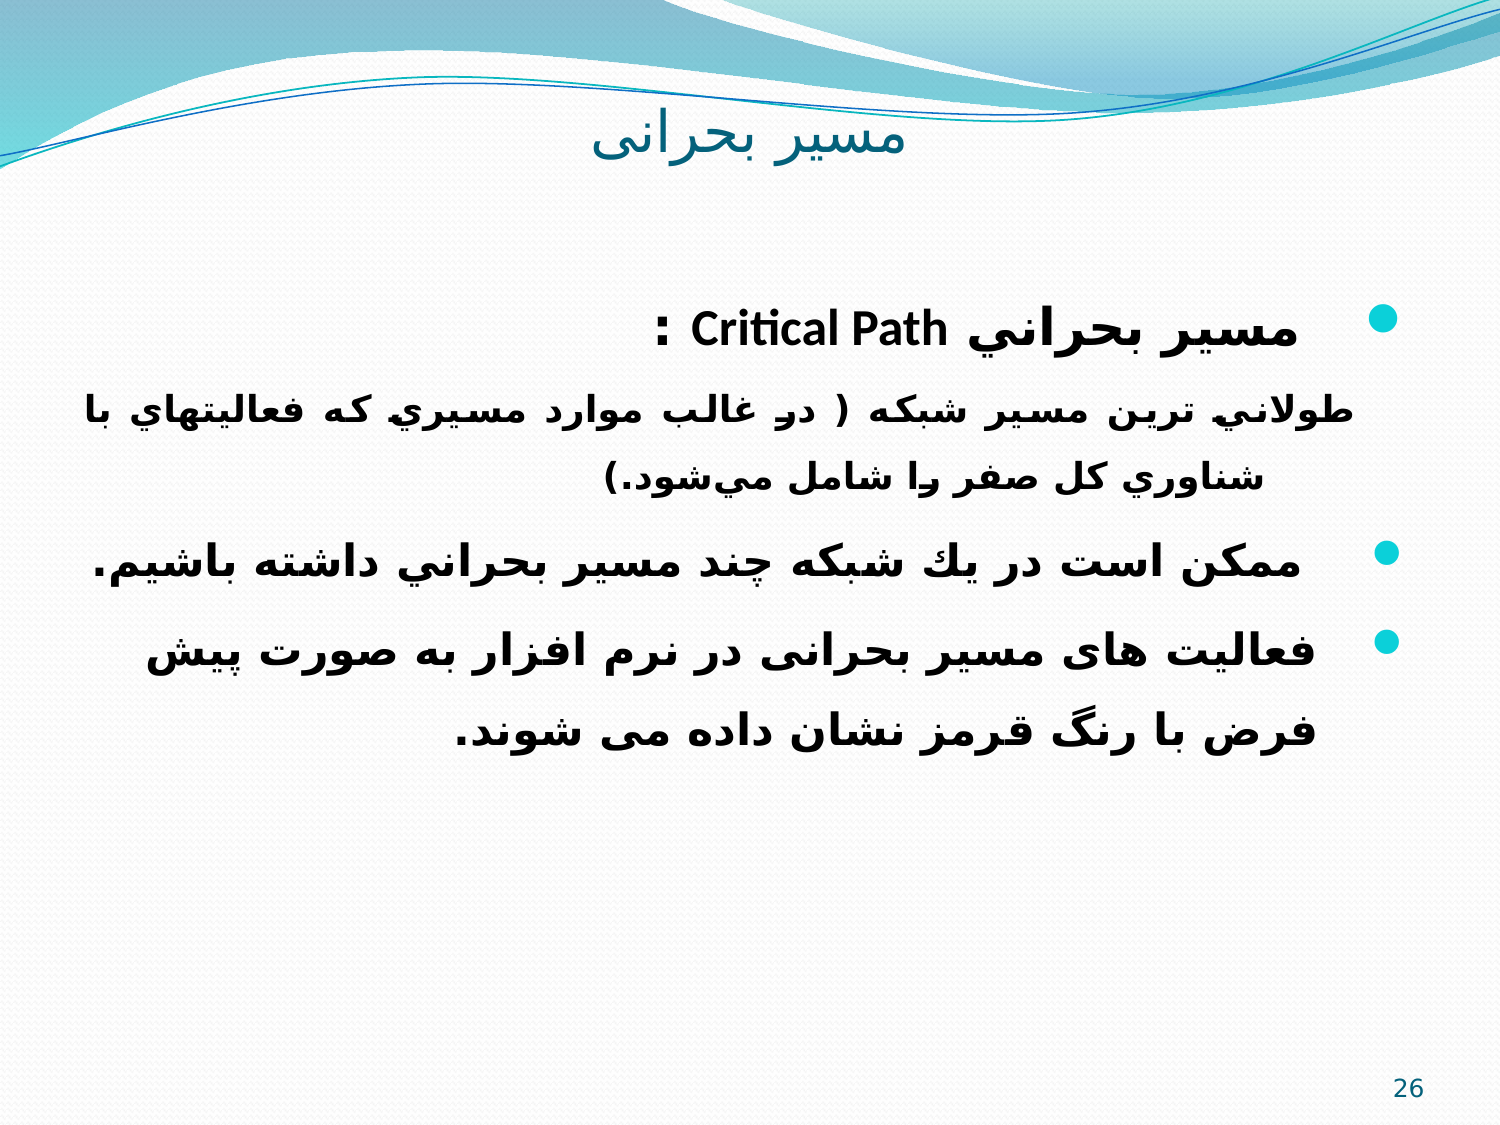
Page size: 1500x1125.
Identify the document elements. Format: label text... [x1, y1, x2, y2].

list مسير بحراني Critical Path : طولاني ترين مسير شبكه ( در غالب موارد مسيري كه فعاليتهاي با شناوري كل صفر را شامل مي‌شود.) ممكن است در يك شبكه چند مسير بحراني داشته باشيم. فعالیت های مسیر بحرانی در نرم افزار به صورت پیش فرض با رنگ قرمز نشان داده می شوند. [64, 255, 1424, 821]
slide_number 26 [1299, 1042, 1425, 1103]
title مسیر بحرانی [75, 75, 1425, 164]
